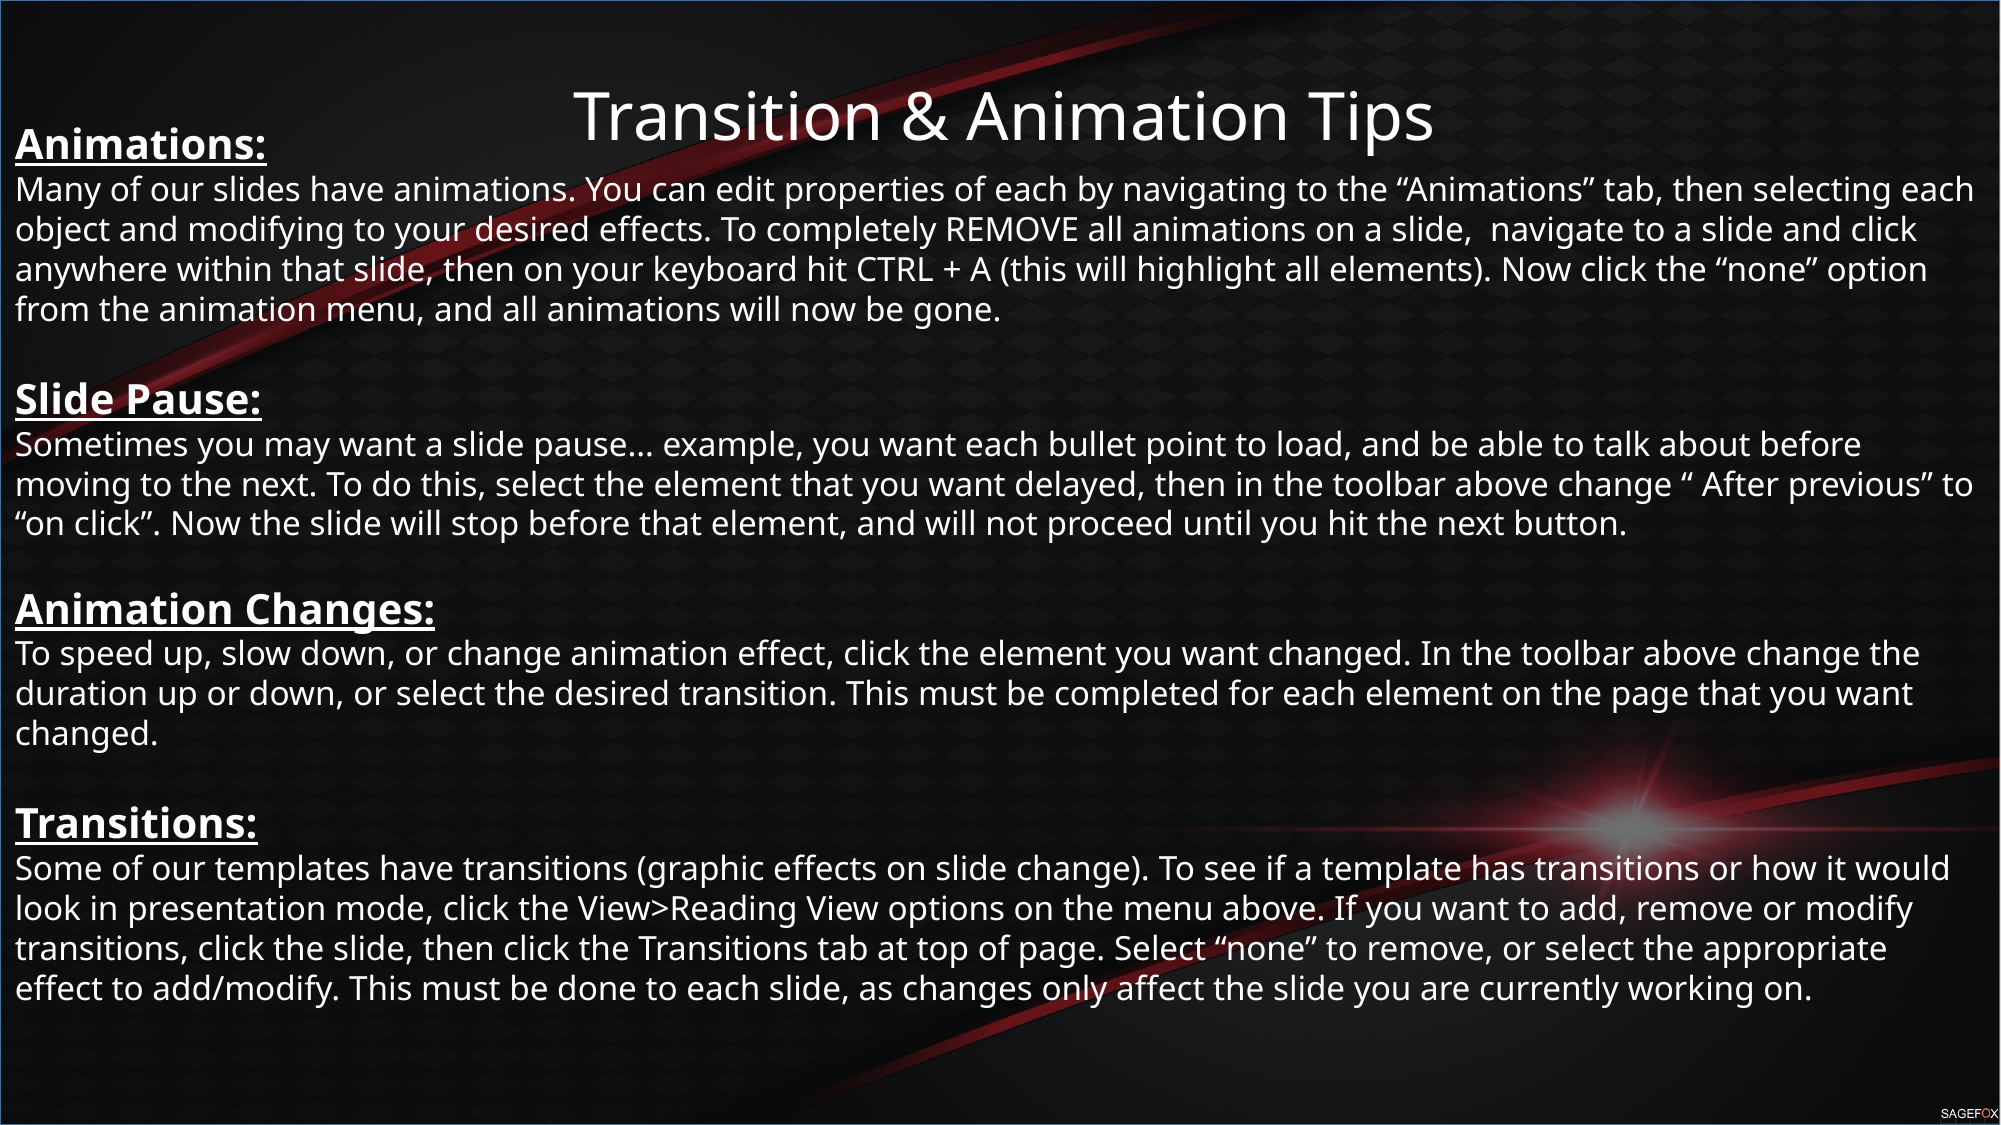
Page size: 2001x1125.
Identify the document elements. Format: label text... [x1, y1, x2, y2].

text_box Animations: Many of our slides have animations. You can edit properties of each by navigating to the “Animations” tab, then selecting each object and modifying to your desired effects. To completely REMOVE all animations on a slide, navigate to a slide and click anywhere within that slide, then on your keyboard hit CTRL + A (this will highlight all elements). Now click the “none” option from the animation menu, and all animations will now be gone. Slide Pause: Sometimes you may want a slide pause… example, you want each bullet point to load, and be able to talk about before moving to the next. To do this, select the element that you want delayed, then in the toolbar above change “ After previous” to “on click”. Now the slide will stop before that element, and will not proceed until you hit the next button. Animation Changes: To speed up, slow down, or change animation effect, click the element you want changed. In the toolbar above change the duration up or down, or select the desired transition. This must be completed for each element on the page that you want changed. Transitions: Some of our templates have transitions (graphic effects on slide change). To see if a template has transitions or how it would look in presentation mode, click the View>Reading View options on the menu above. If you want to add, remove or modify transitions, click the slide, then click the Transitions tab at top of page. Select “none” to remove, or select the appropriate effect to add/modify. This must be done to each slide, as changes only affect the slide you are currently working on. [0, 0, 2000, 1125]
title Transition & Animation Tips [477, 59, 1532, 177]
